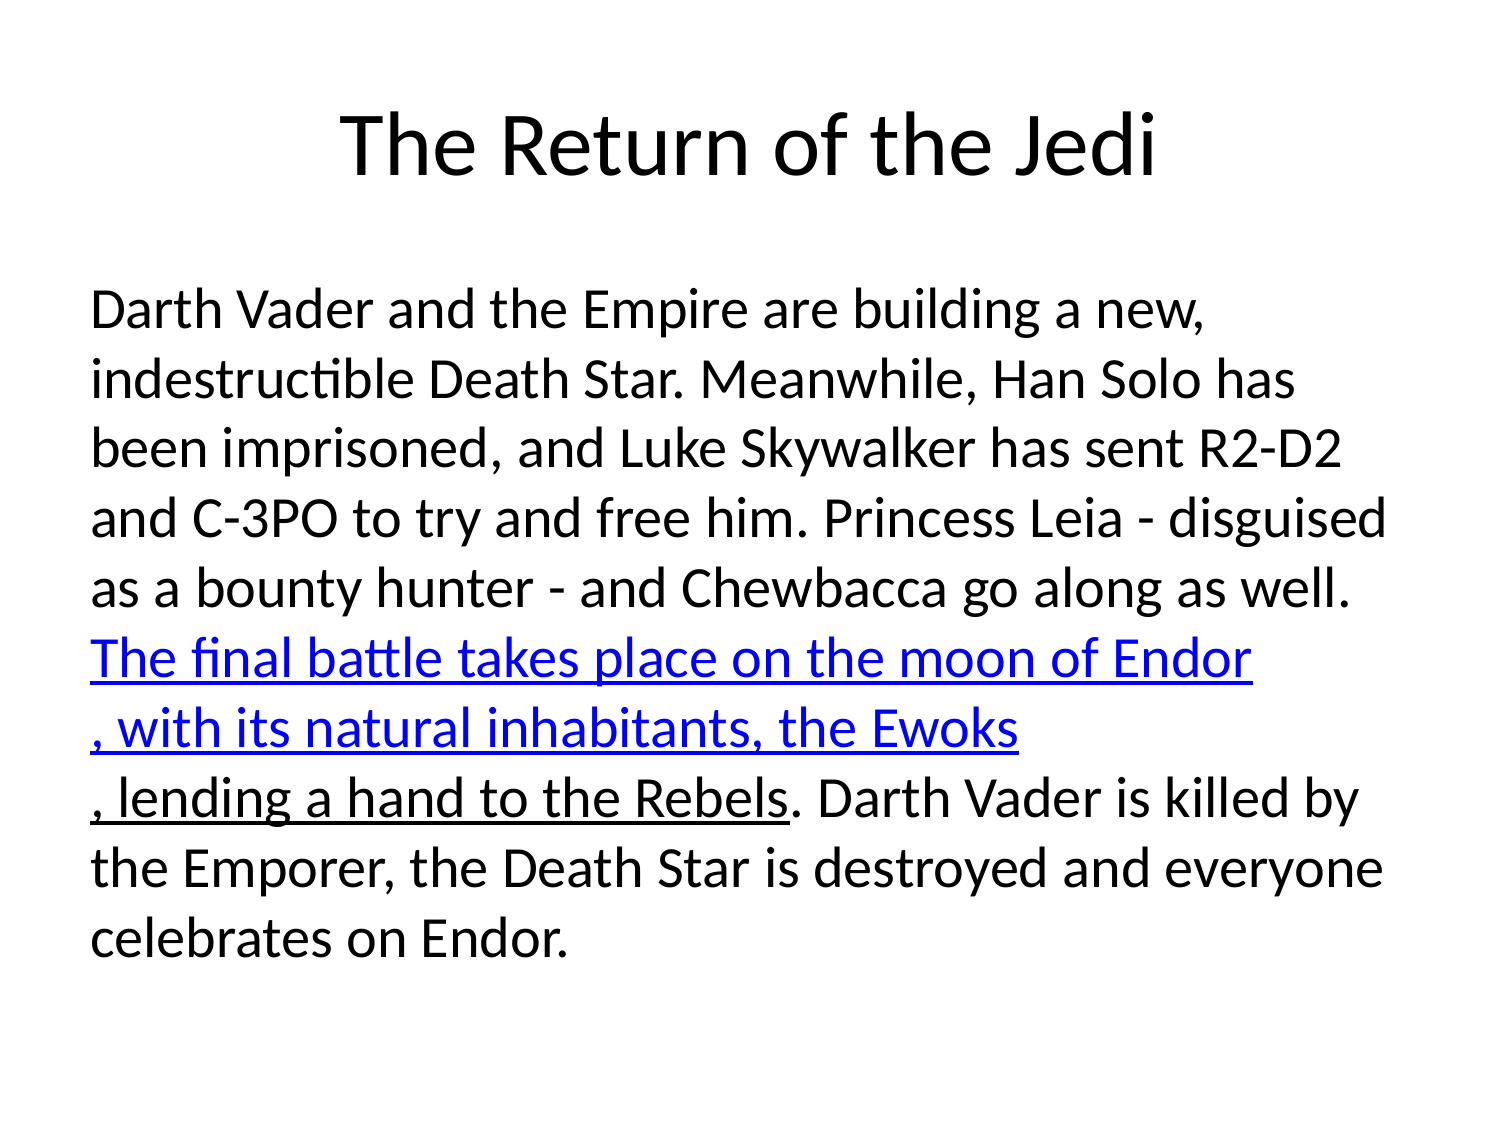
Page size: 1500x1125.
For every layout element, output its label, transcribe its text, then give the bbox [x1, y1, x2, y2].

list Darth Vader and the Empire are building a new, indestructible Death Star. Meanwhile, Han Solo has been imprisoned, and Luke Skywalker has sent R2-D2 and C-3PO to try and free him. Princess Leia - disguised as a bounty hunter - and Chewbacca go along as well. The final battle takes place on the moon of Endor, with its natural inhabitants, the Ewoks, lending a hand to the Rebels. Darth Vader is killed by the Emporer, the Death Star is destroyed and everyone celebrates on Endor. [75, 262, 1425, 1100]
title The Return of the Jedi [75, 45, 1425, 233]
